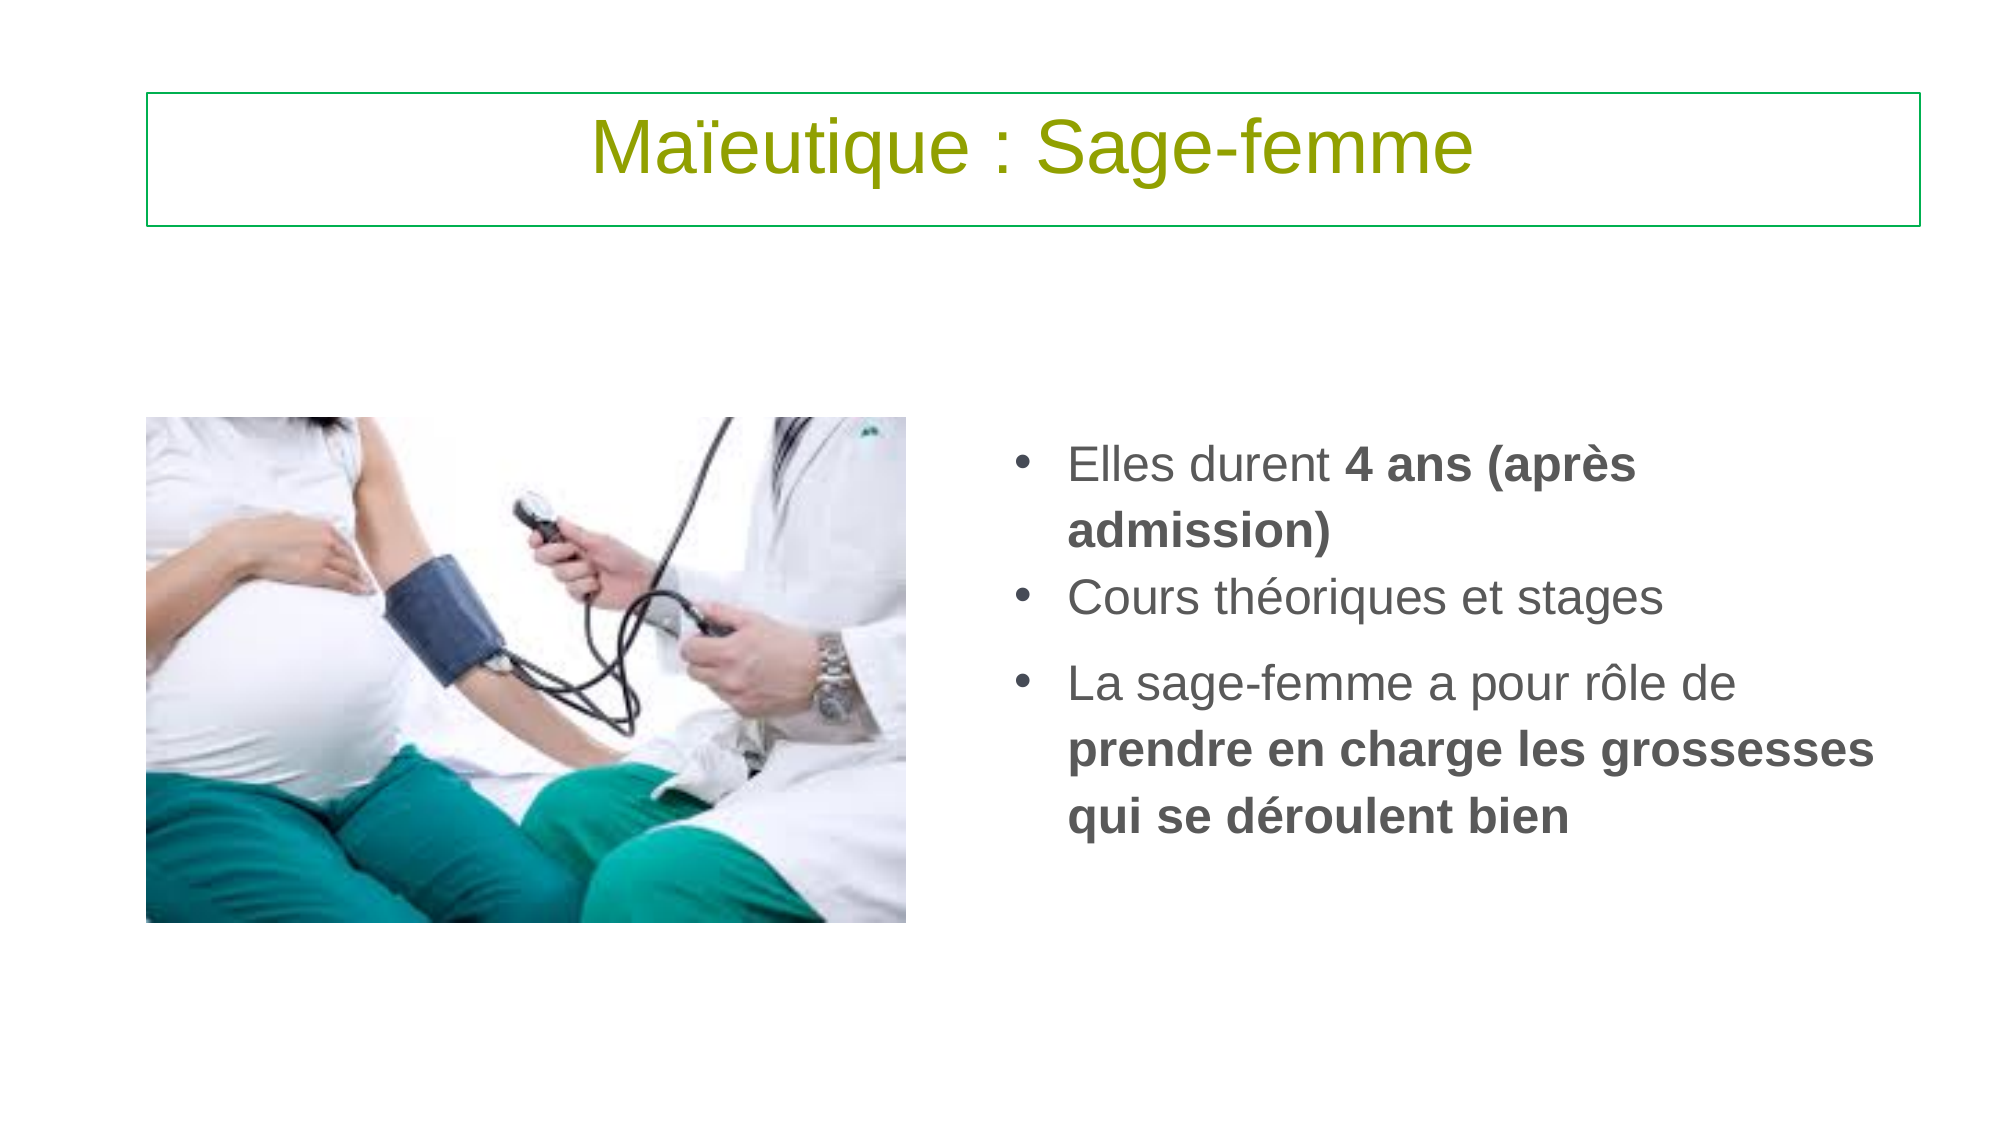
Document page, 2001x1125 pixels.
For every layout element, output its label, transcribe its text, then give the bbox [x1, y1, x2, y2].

title Maïeutique : Sage-femme [146, 93, 1920, 227]
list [146, 417, 906, 923]
list Elles durent 4 ans (après admission) Cours théoriques et stages La sage-femme a pour rôle de prendre en charge les grossesses qui se déroulent bien [999, 417, 1891, 1018]
